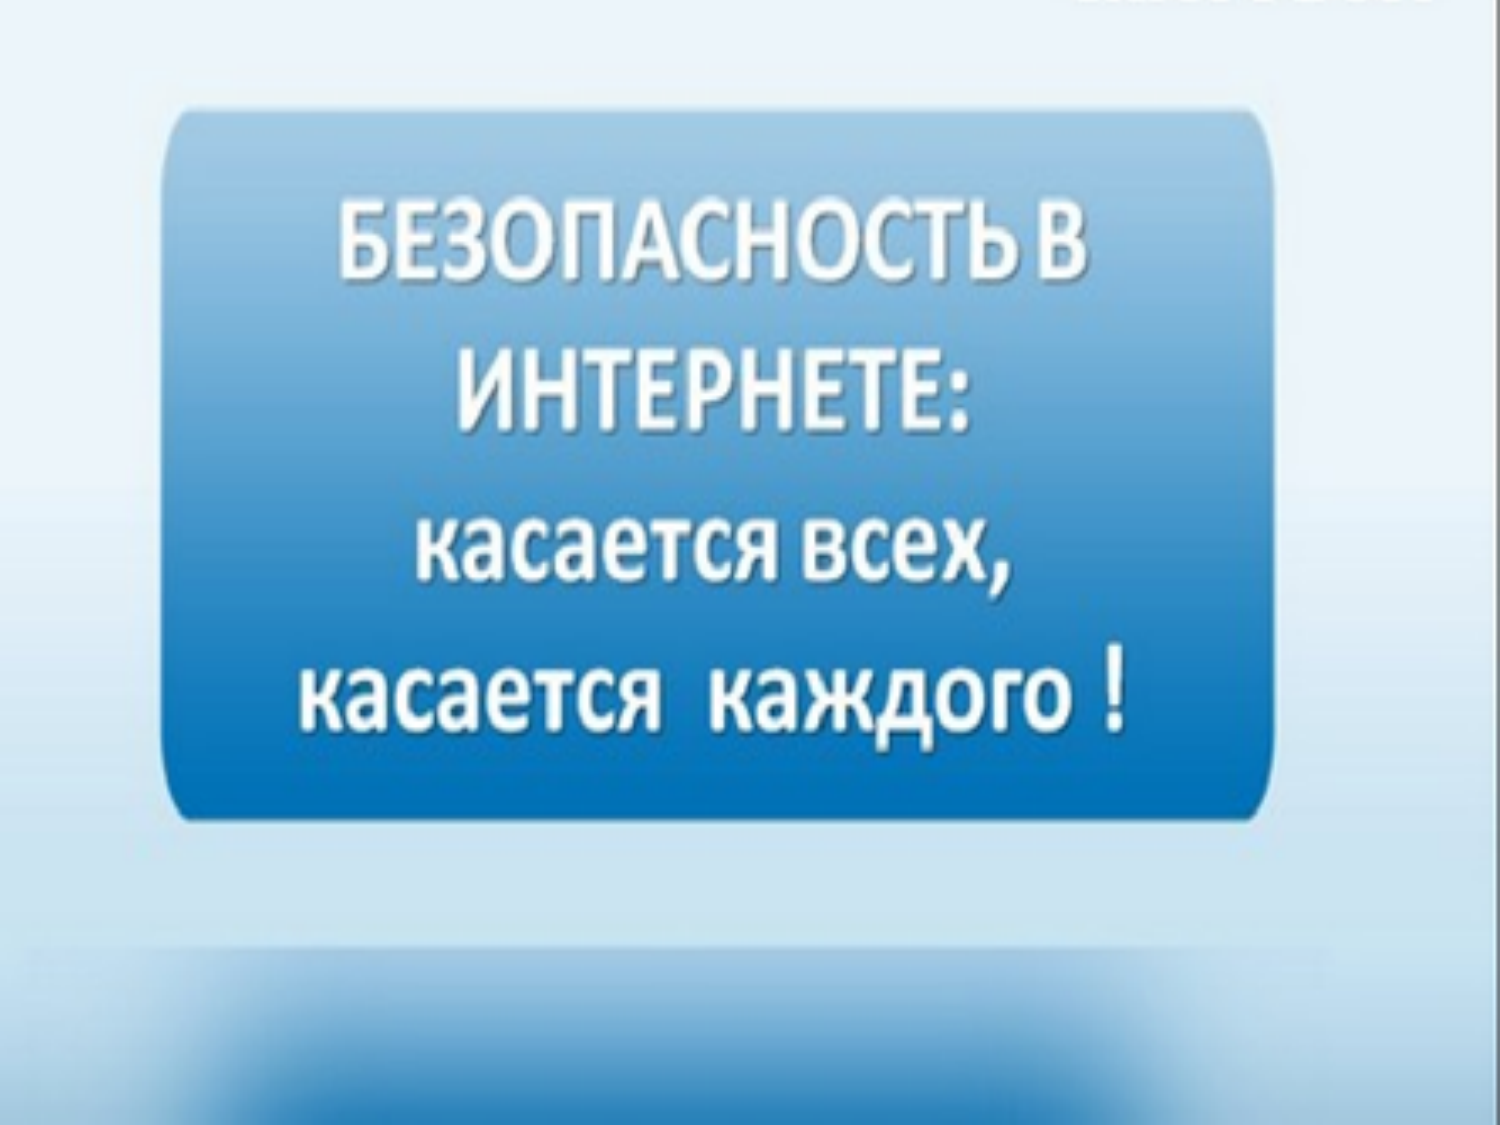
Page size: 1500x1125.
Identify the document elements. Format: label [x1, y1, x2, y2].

list [0, 0, 1500, 1125]
